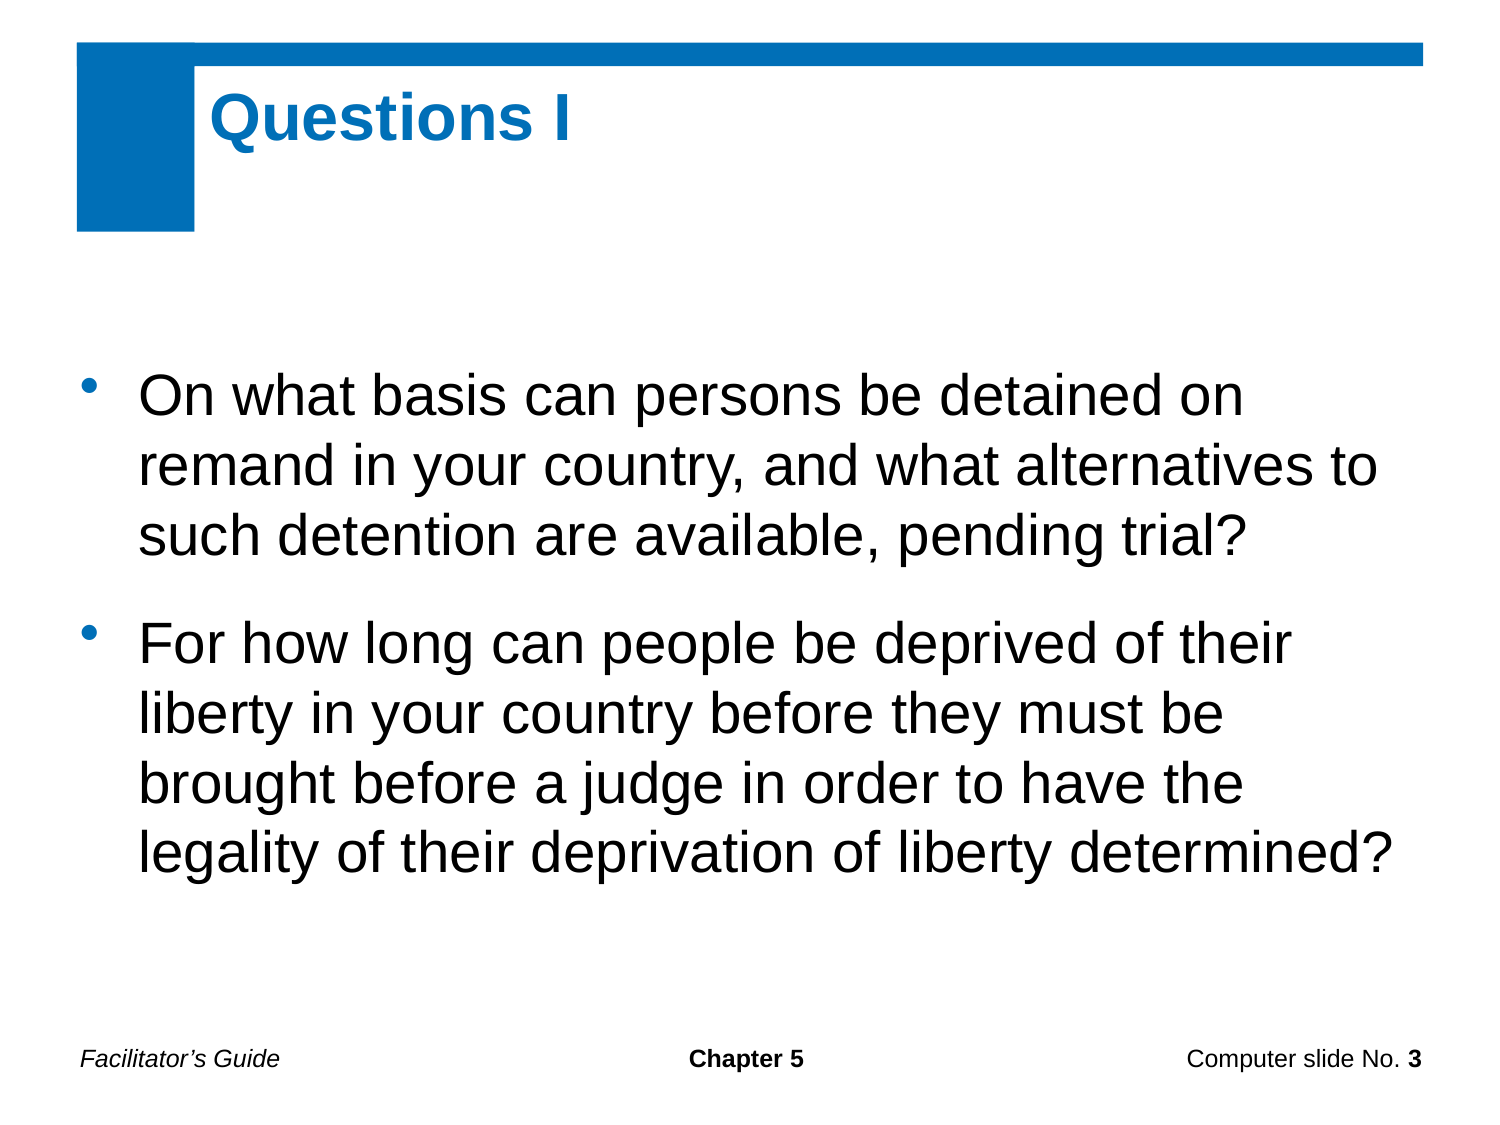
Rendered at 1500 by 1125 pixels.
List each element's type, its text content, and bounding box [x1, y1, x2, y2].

footer Chapter 5 [512, 1034, 988, 1103]
text_box Questions I [194, 66, 1425, 256]
text_box Computer slide No. 3 [1055, 1034, 1437, 1103]
slide_number Facilitator’s Guide [64, 1034, 469, 1103]
text_box On what basis can persons be detained on remand in your country, and what alternatives to such detention are available, pending trial? For how long can people be deprived of their liberty in your country before they must be brought before a judge in order to have the legality of their deprivation of liberty determined? [64, 349, 1415, 917]
